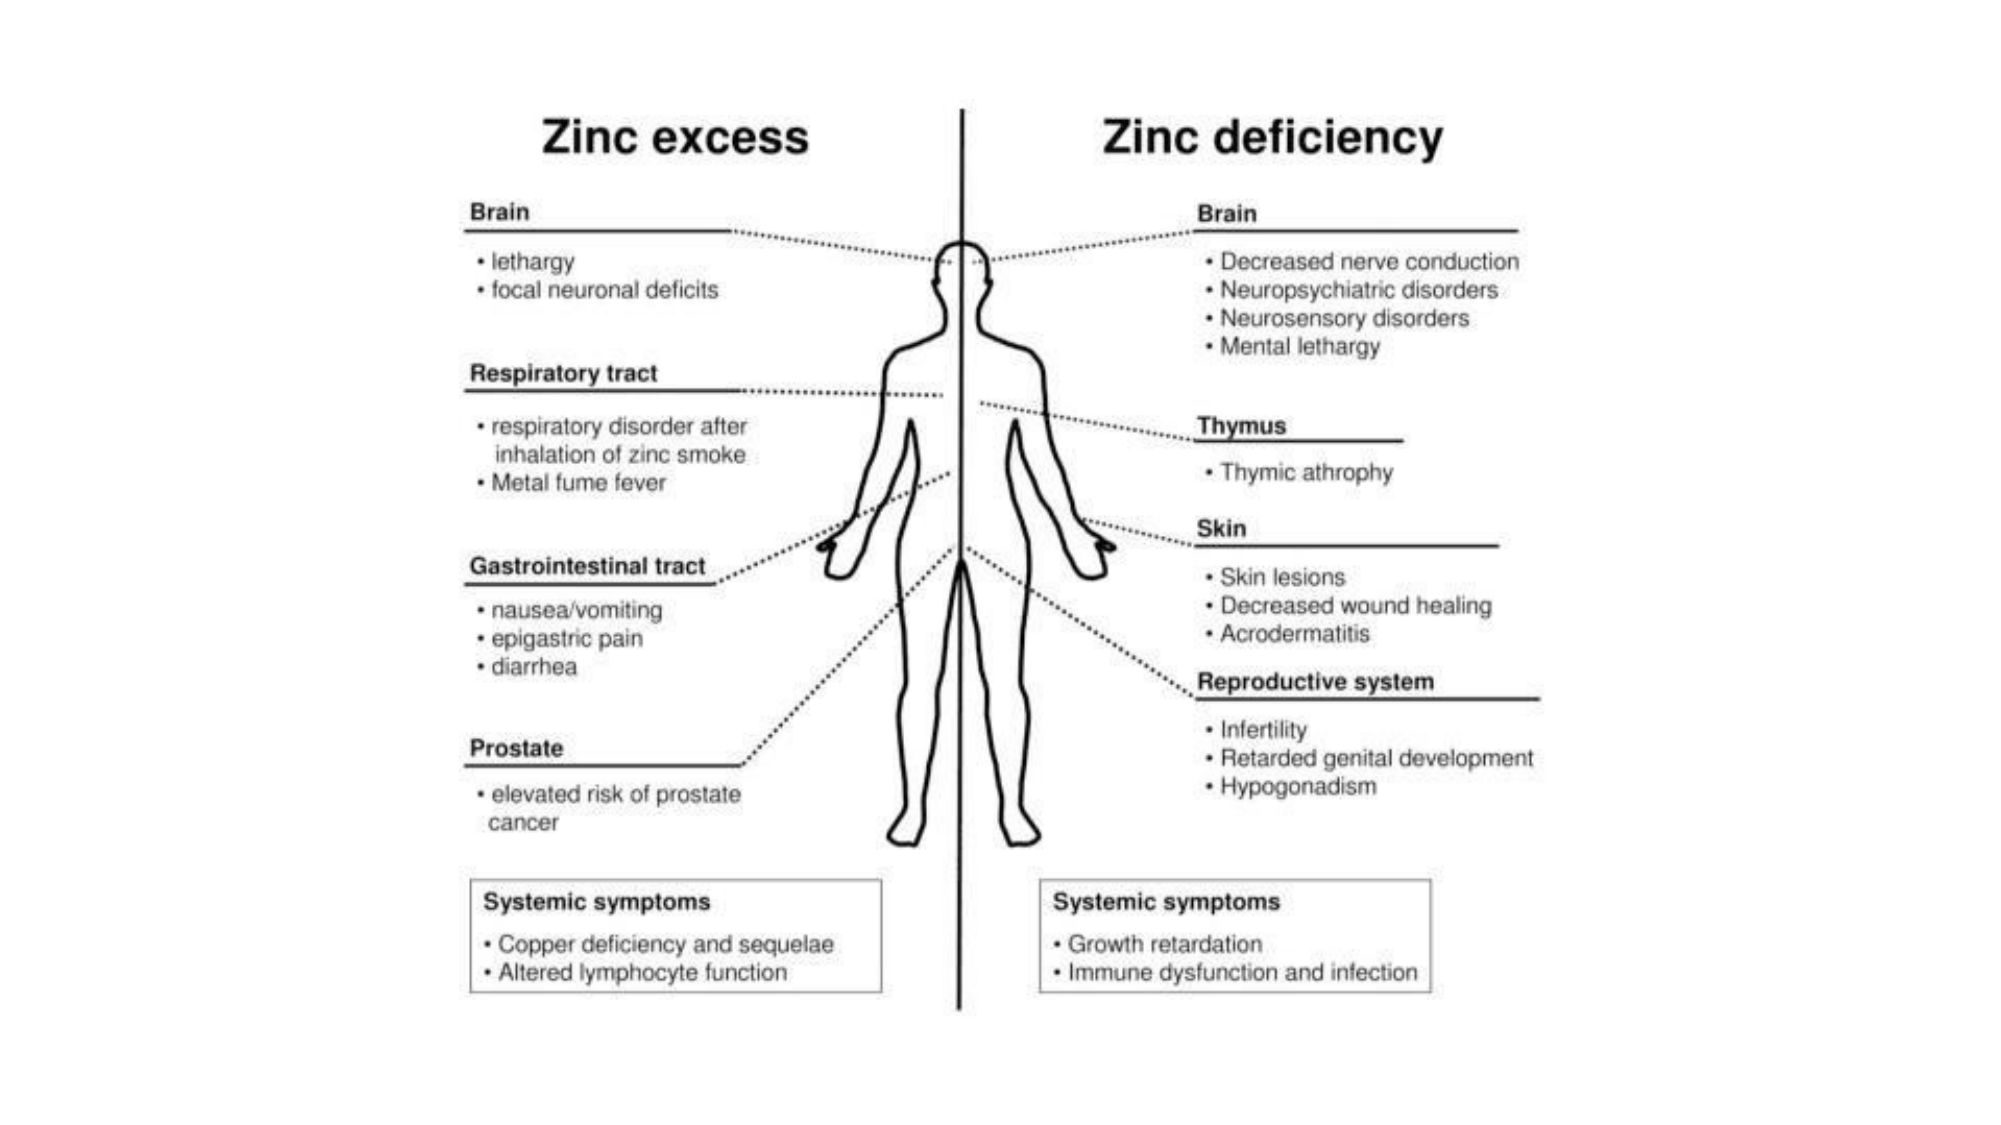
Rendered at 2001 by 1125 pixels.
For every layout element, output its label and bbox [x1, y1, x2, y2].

picture [443, 99, 1557, 1025]
